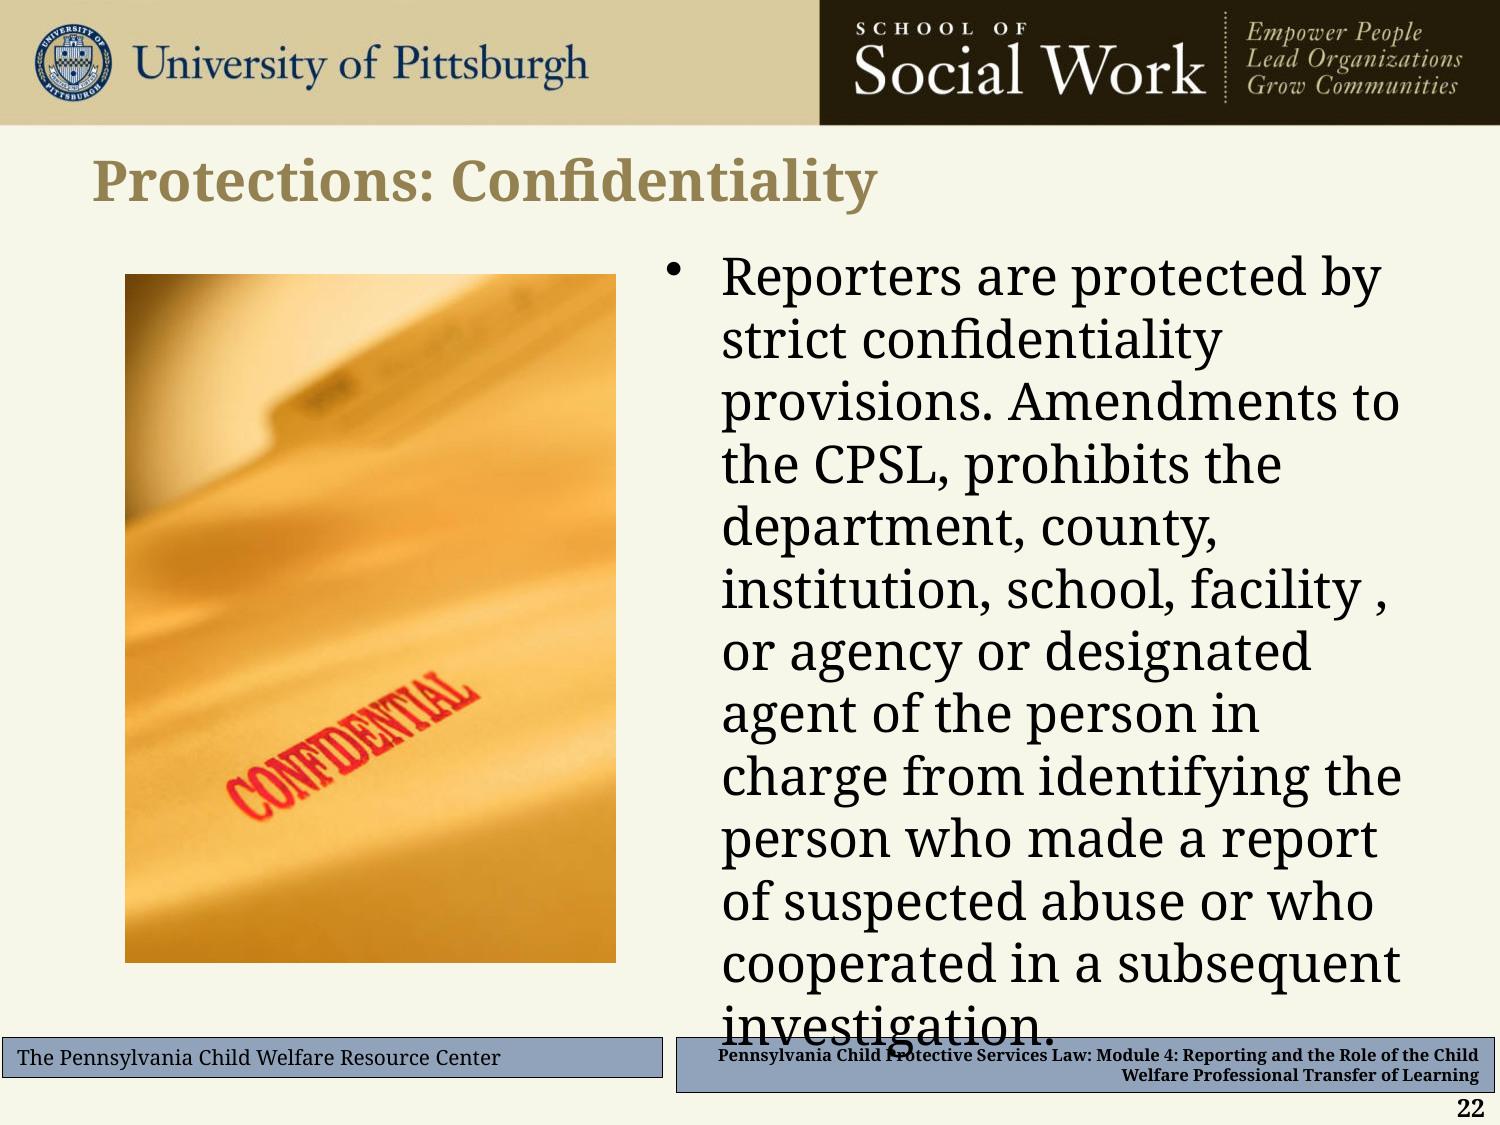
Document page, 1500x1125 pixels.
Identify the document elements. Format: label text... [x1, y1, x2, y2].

picture [0, 0, 1500, 1125]
title Protections: Confidentiality [76, 129, 1428, 228]
list Reporters are protected by strict confidentiality provisions. Amendments to the CPSL, prohibits the department, county, institution, school, facility , or agency or designated agent of the person in charge from identifying the person who made a report of suspected abuse or who cooperated in a subsequent investigation. [649, 235, 1431, 1037]
slide_number 22 [1332, 1093, 1500, 1125]
